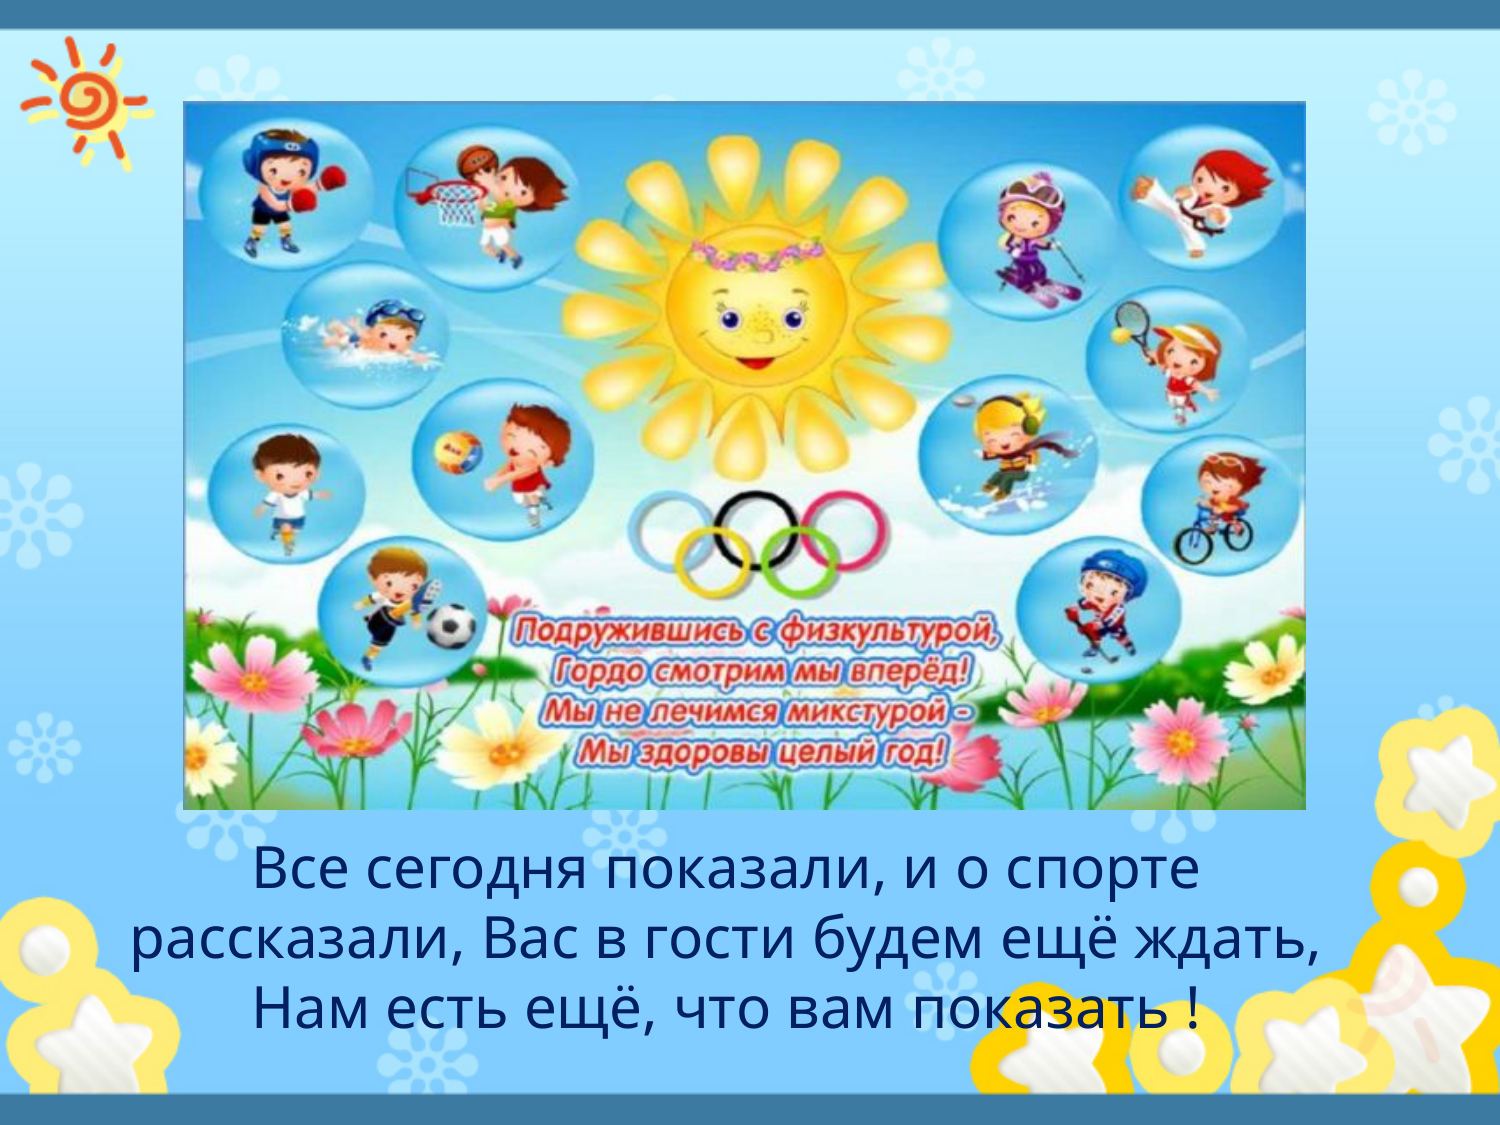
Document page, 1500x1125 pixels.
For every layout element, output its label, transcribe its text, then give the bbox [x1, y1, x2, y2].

text_box Все сегодня показали, и о спорте рассказали, Вас в гости будем ещё ждать, Нам есть ещё, что вам показать ! [112, 822, 1341, 1047]
picture [0, 0, 1500, 1125]
